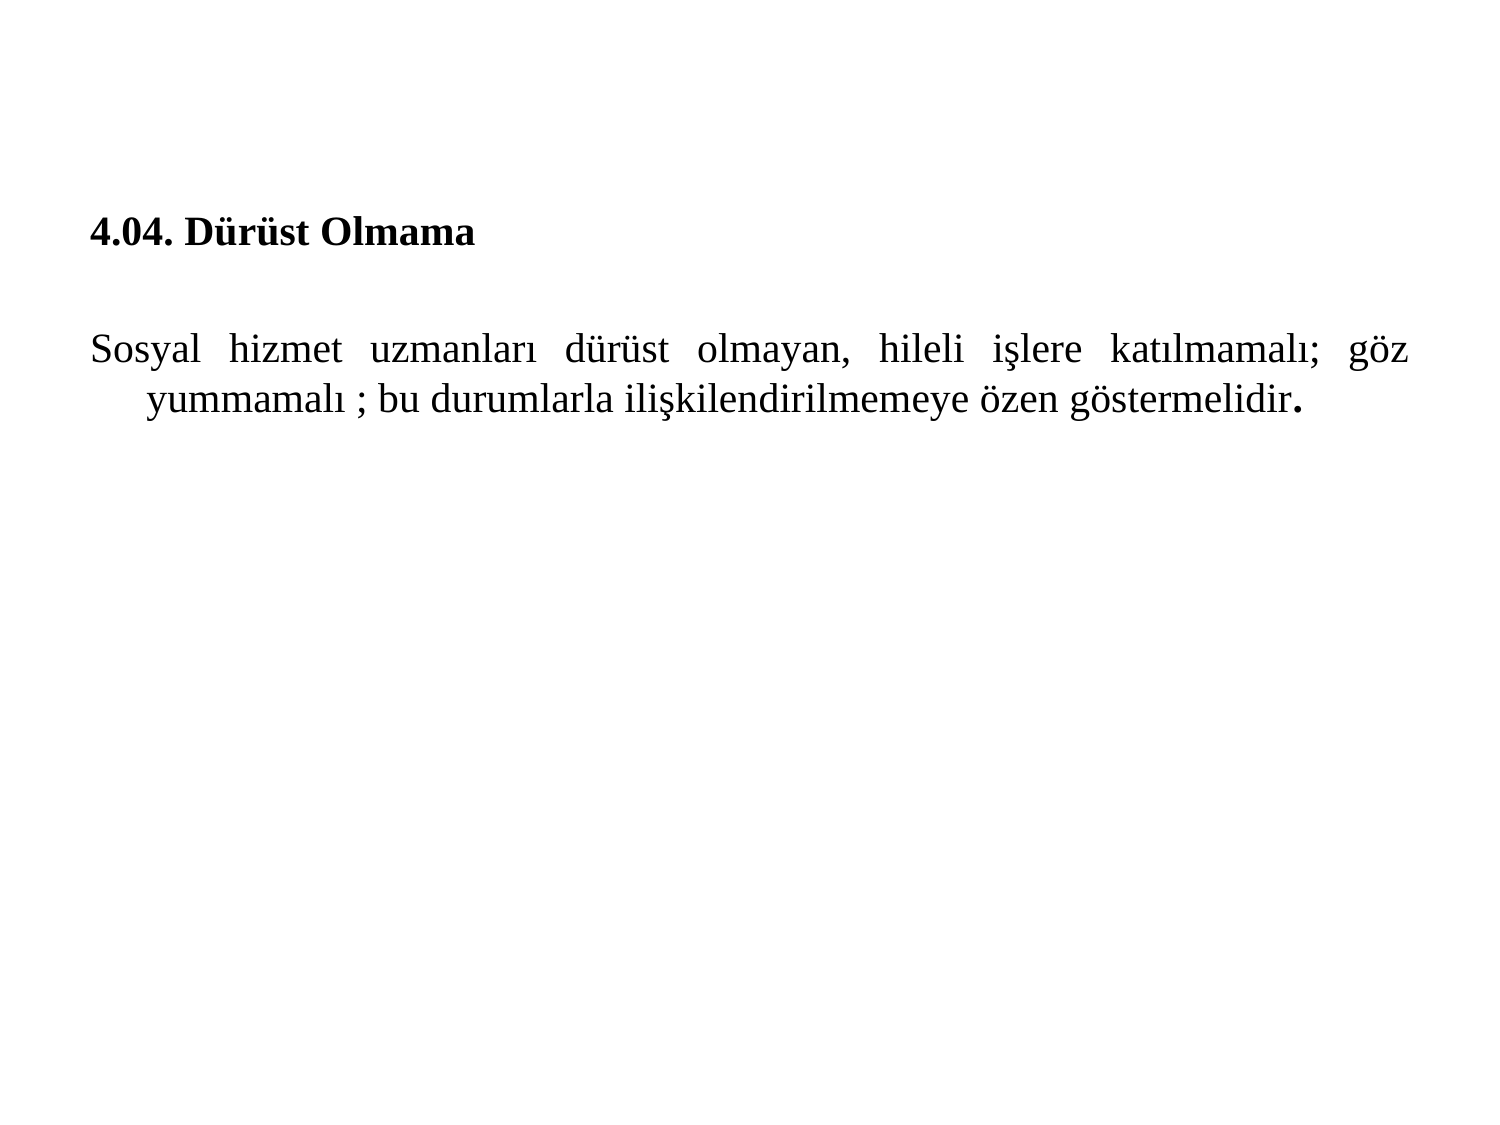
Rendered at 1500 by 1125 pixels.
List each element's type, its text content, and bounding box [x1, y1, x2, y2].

list 4.04. Dürüst Olmama Sosyal hizmet uzmanları dürüst olmayan, hileli işlere katılmamalı; göz yummamalı ; bu durumlarla ilişkilendirilmemeye özen göstermelidir. [75, 196, 1425, 1005]
